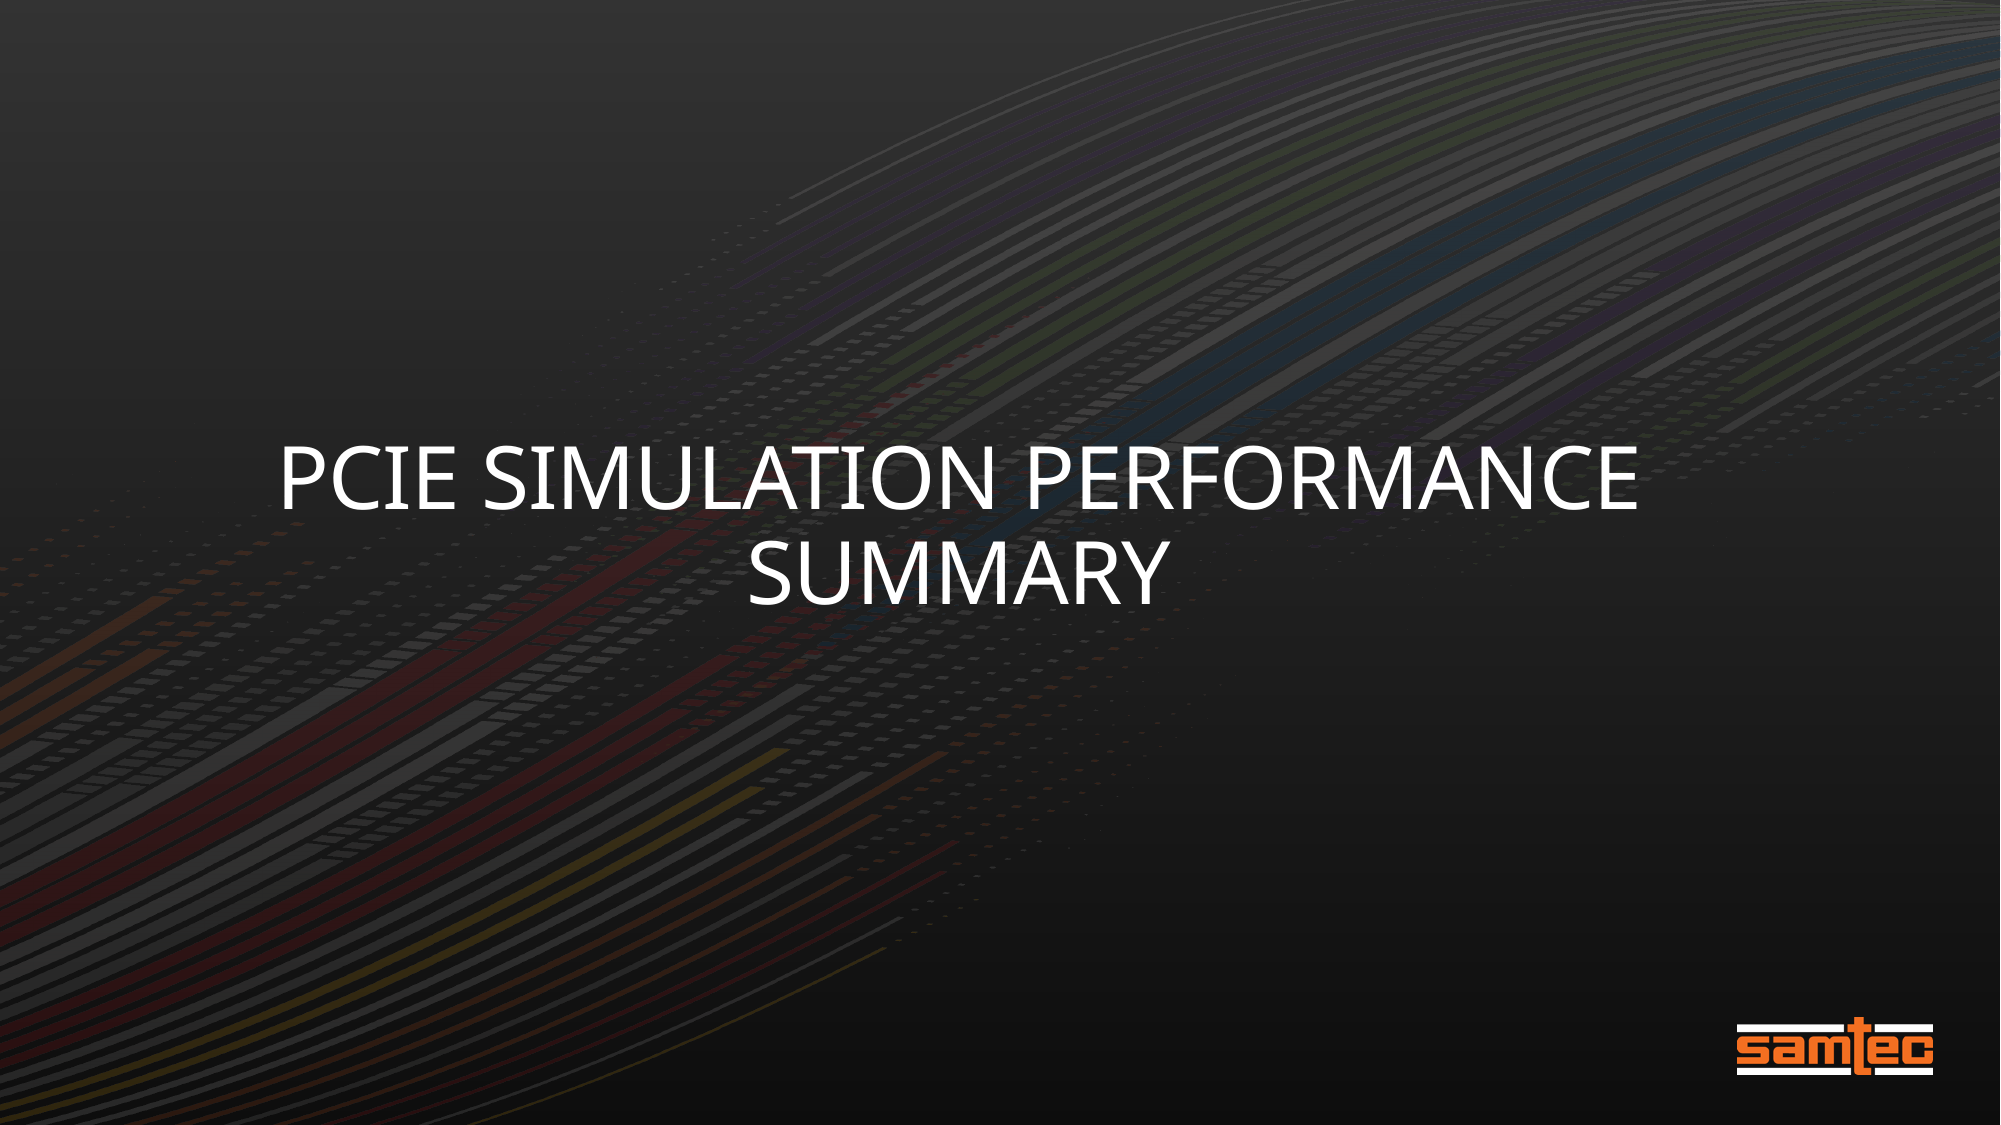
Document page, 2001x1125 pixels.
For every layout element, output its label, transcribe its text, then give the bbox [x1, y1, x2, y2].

title PCIe Simulation Performance Summary [109, 468, 1808, 589]
picture [1737, 1017, 1933, 1075]
